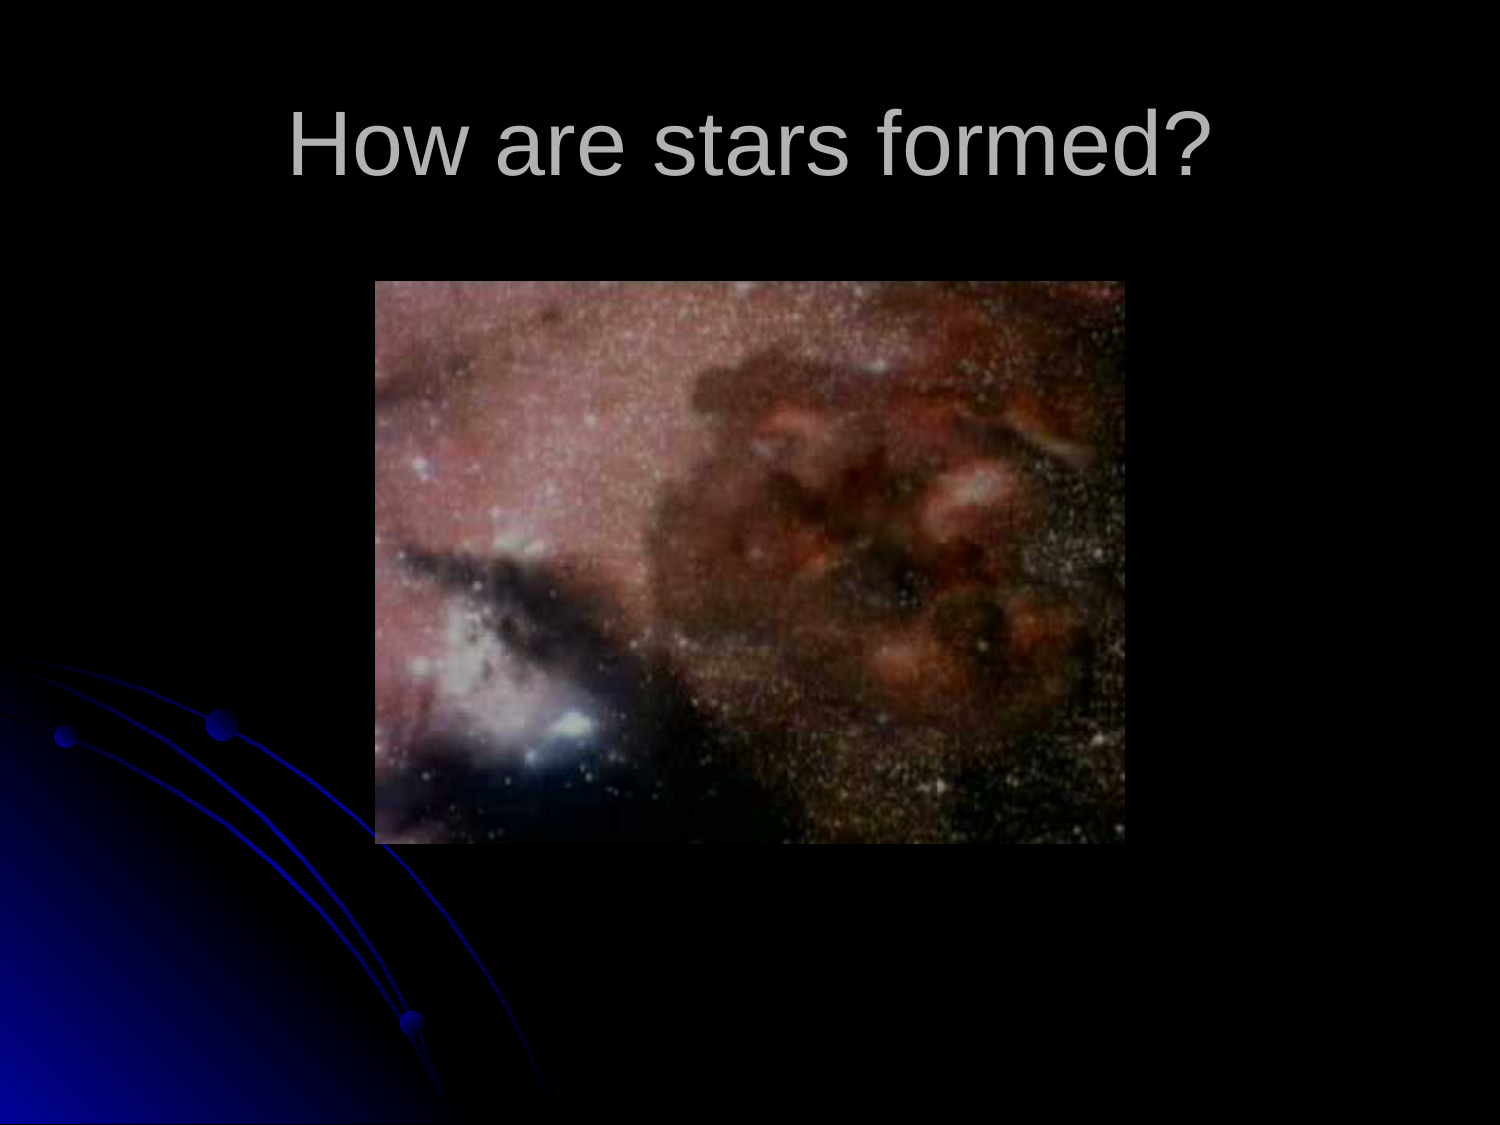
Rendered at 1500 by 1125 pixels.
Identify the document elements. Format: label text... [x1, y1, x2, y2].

picture [374, 281, 1126, 844]
title How are stars formed? [75, 45, 1425, 233]
